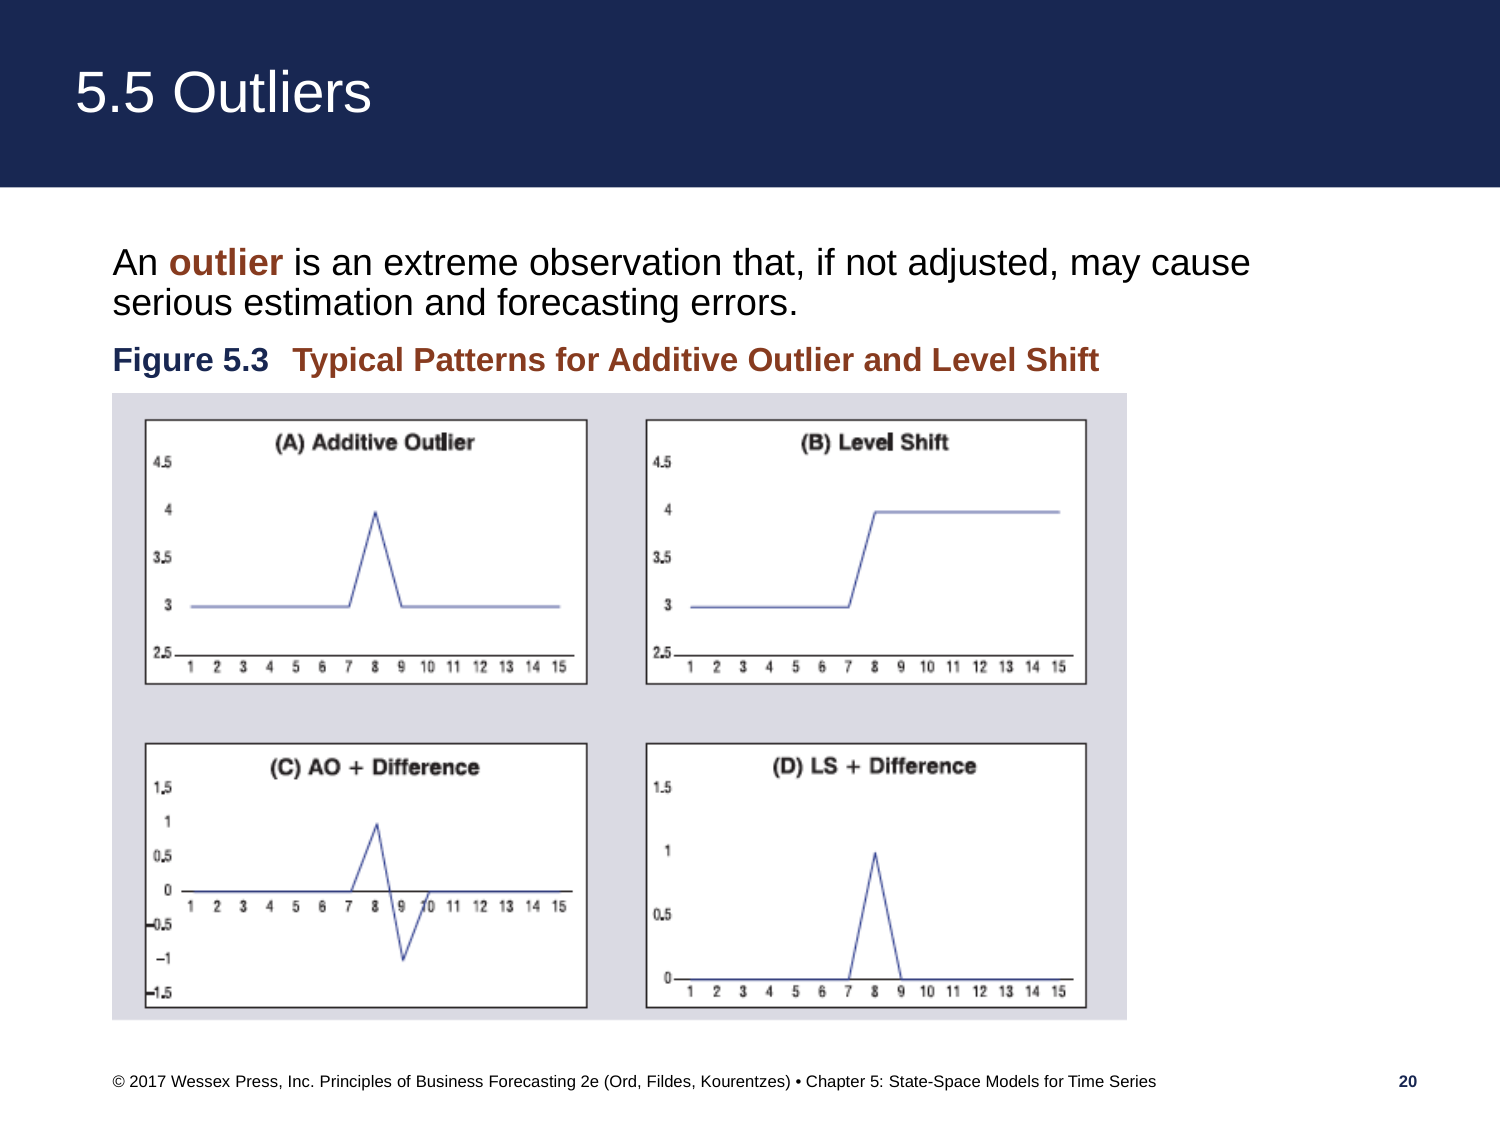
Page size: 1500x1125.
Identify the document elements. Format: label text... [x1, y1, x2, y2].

list An outlier is an extreme observation that, if not adjusted, may cause serious estimation and forecasting errors. [112, 243, 1350, 1014]
title 5.5 Outliers [0, 0, 1500, 188]
picture [112, 393, 1127, 1022]
text_box Figure 5.3 Typical Patterns for Additive Outlier and Level Shift [112, 338, 1320, 379]
slide_number © 2017 Wessex Press, Inc. Principles of Business Forecasting 2e (Ord, Fildes, Kourentzes) • Chapter 5: State-Space Models for Time Series [112, 1065, 1333, 1096]
slide_number 20 [1350, 1065, 1418, 1096]
